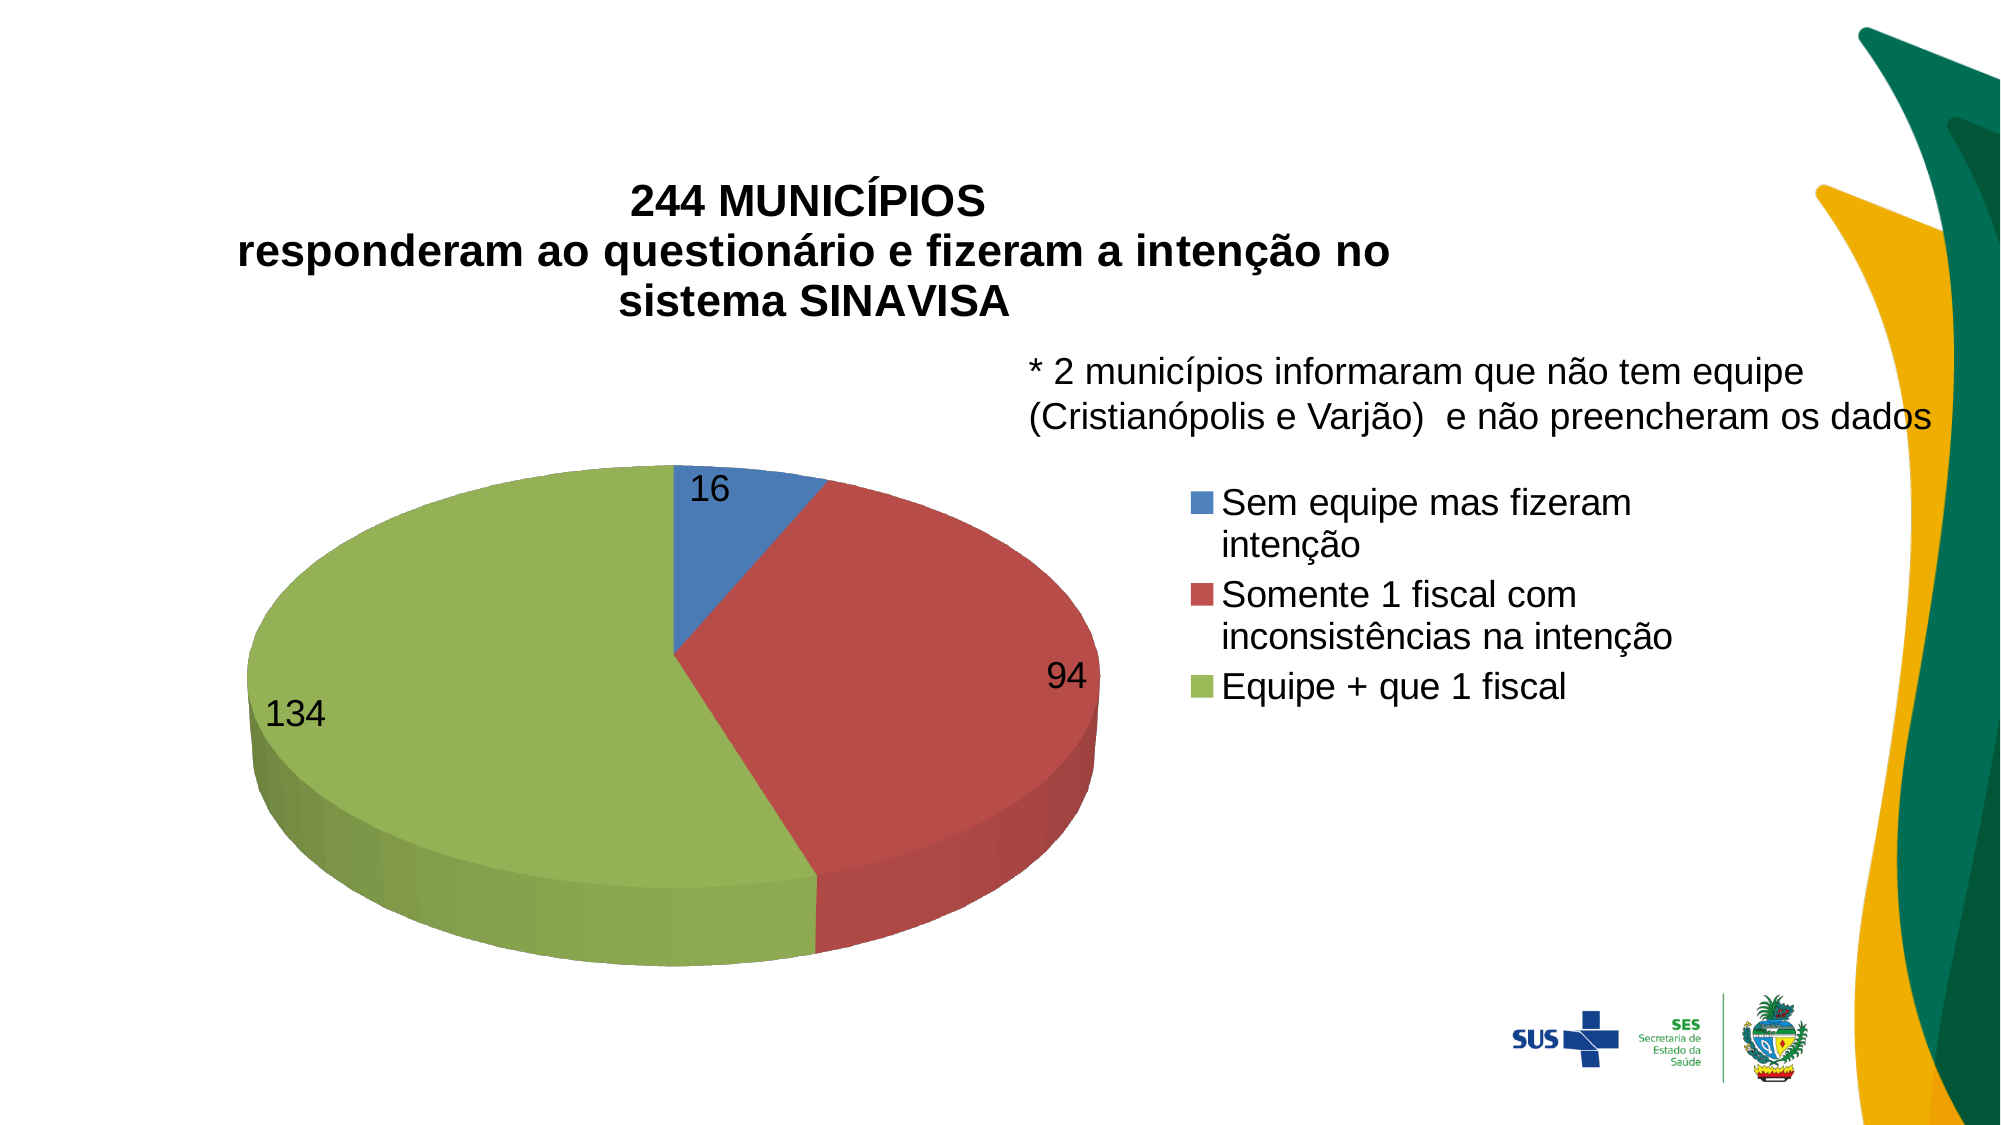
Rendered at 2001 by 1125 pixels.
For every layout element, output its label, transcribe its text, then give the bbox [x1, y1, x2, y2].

picture [0, 0, 2001, 1125]
text_box * 2 municípios informaram que não tem equipe (Cristianópolis e Varjão) e não preencheram os dados [1703, 339, 2000, 445]
chart [169, 149, 1699, 1040]
